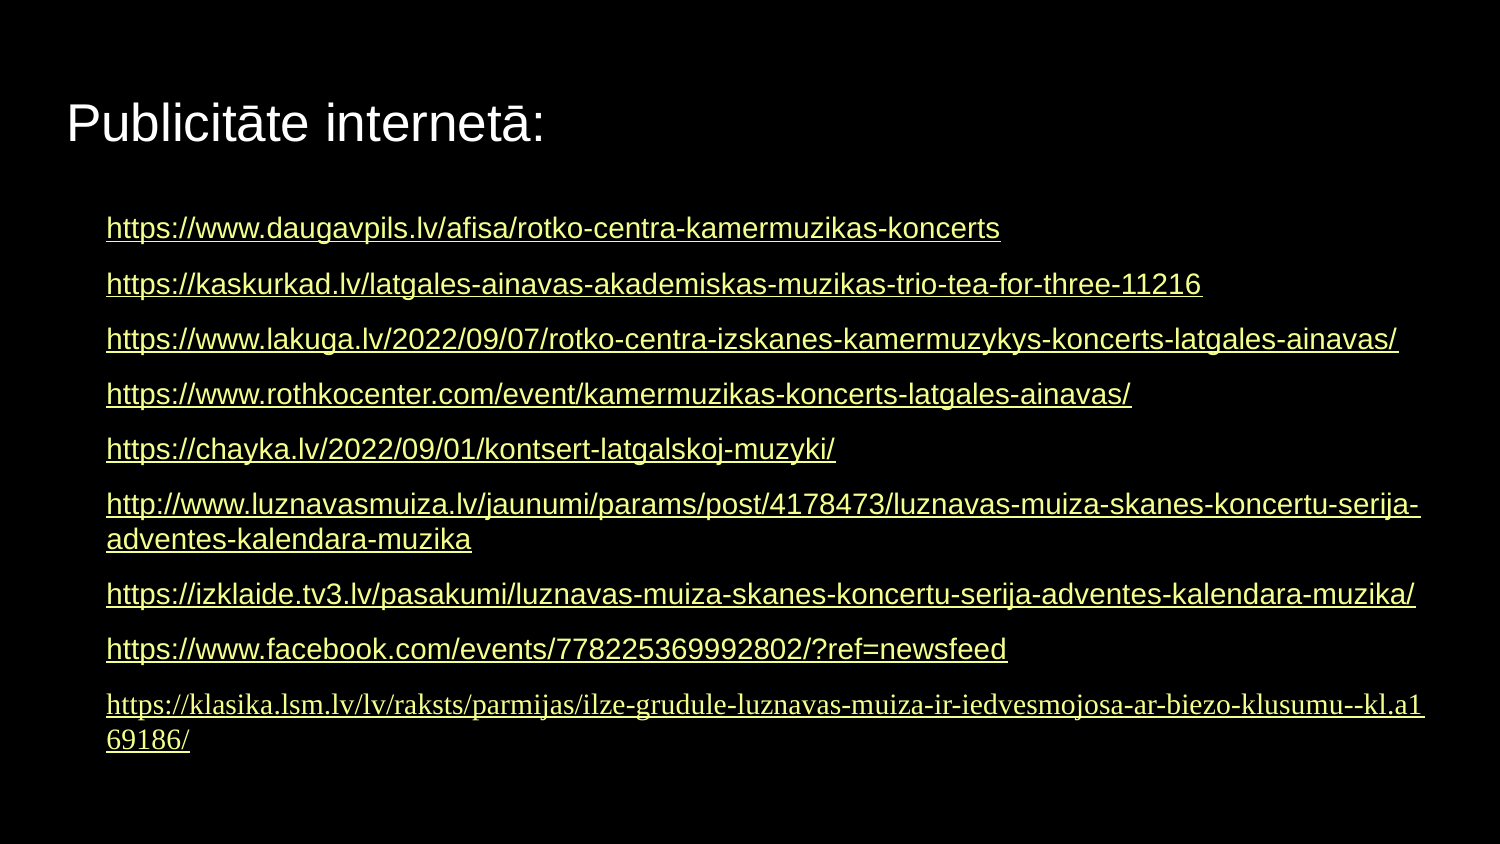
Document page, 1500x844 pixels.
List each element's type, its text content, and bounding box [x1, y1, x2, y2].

list https://www.daugavpils.lv/afisa/rotko-centra-kamermuzikas-koncerts https://kaskurkad.lv/latgales-ainavas-akademiskas-muzikas-trio-tea-for-three-11216 https://www.lakuga.lv/2022/09/07/rotko-centra-izskanes-kamermuzykys-koncerts-latgales-ainavas/ https://www.rothkocenter.com/event/kamermuzikas-koncerts-latgales-ainavas/ https://chayka.lv/2022/09/01/kontsert-latgalskoj-muzyki/ http://www.luznavasmuiza.lv/jaunumi/params/post/4178473/luznavas-muiza-skanes-koncertu-serija-adventes-kalendara-muzika https://izklaide.tv3.lv/pasakumi/luznavas-muiza-skanes-koncertu-serija-adventes-kalendara-muzika/ https://www.facebook.com/events/778225369992802/?ref=newsfeed https://klasika.lsm.lv/lv/raksts/parmijas/ilze-grudule-luznavas-muiza-ir-iedvesmojosa-ar-biezo-klusumu--kl.a169186/ [91, 189, 1449, 750]
title Publicitāte internetā: [51, 72, 1449, 167]
